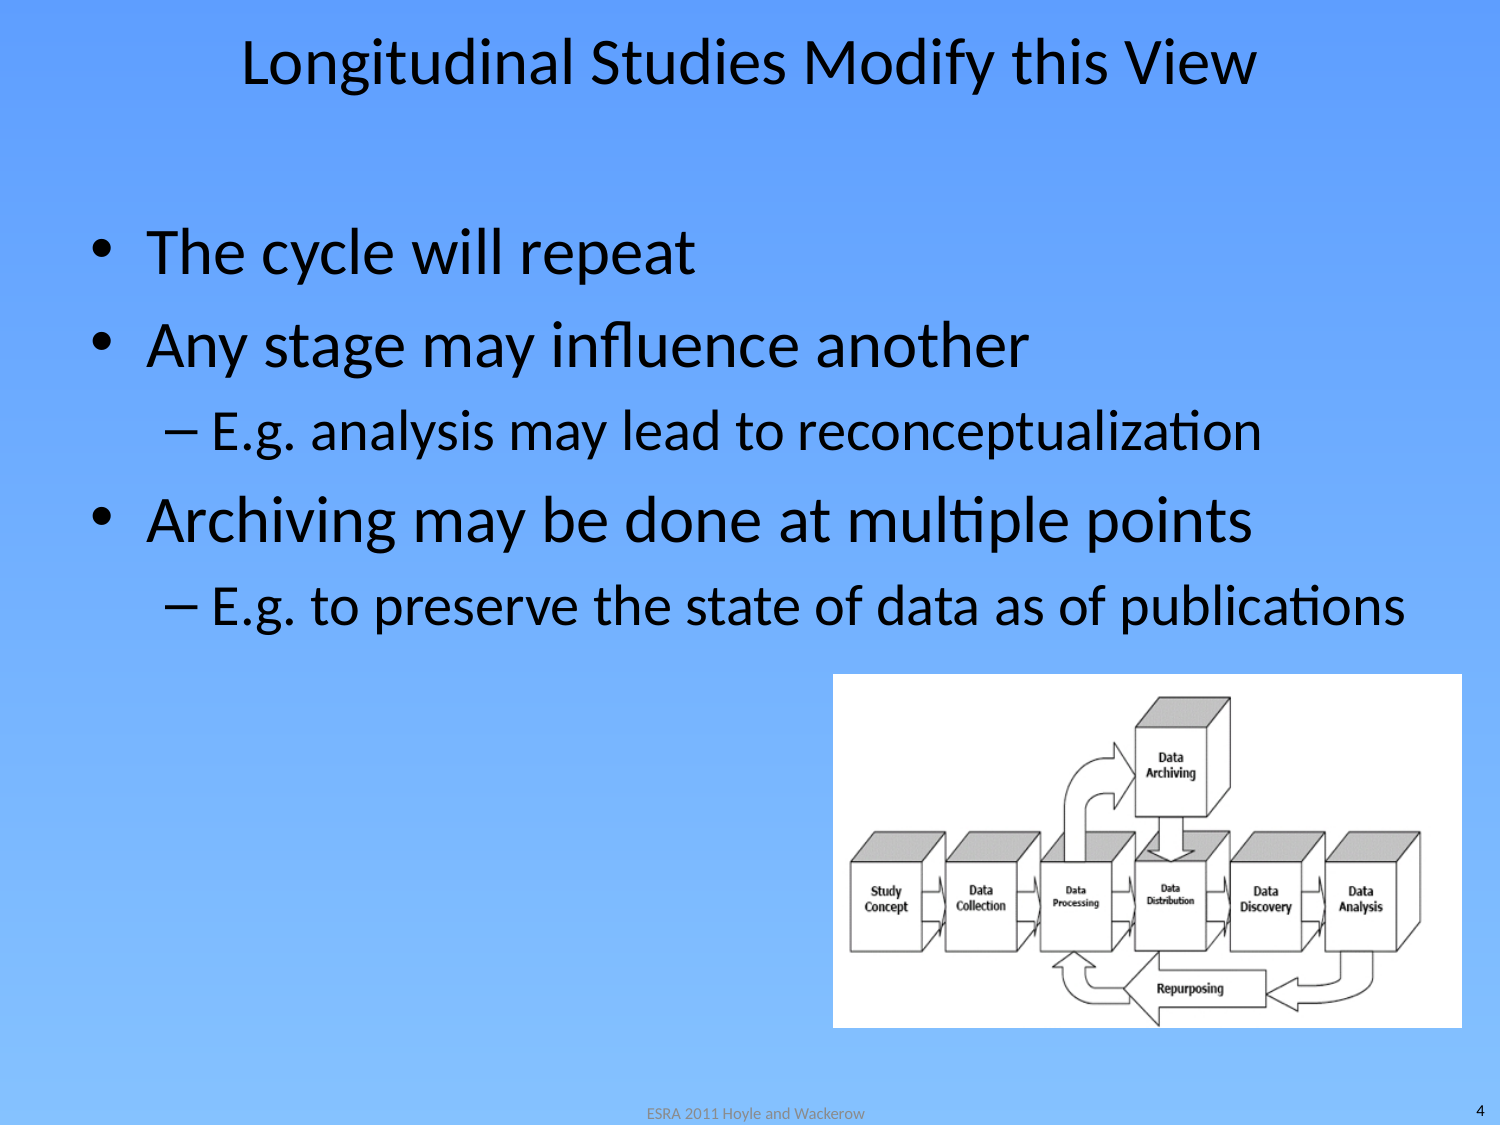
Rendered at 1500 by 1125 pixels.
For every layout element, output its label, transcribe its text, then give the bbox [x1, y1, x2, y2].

slide_number 4 [1387, 1100, 1500, 1121]
footer ESRA 2011 Hoyle and Wackerow [512, 1100, 1000, 1125]
title Longitudinal Studies Modify this View [0, 3, 1500, 113]
picture [832, 674, 1463, 1028]
list The cycle will repeat Any stage may influence another E.g. analysis may lead to reconceptualization Archiving may be done at multiple points E.g. to preserve the state of data as of publications [75, 200, 1425, 1000]
